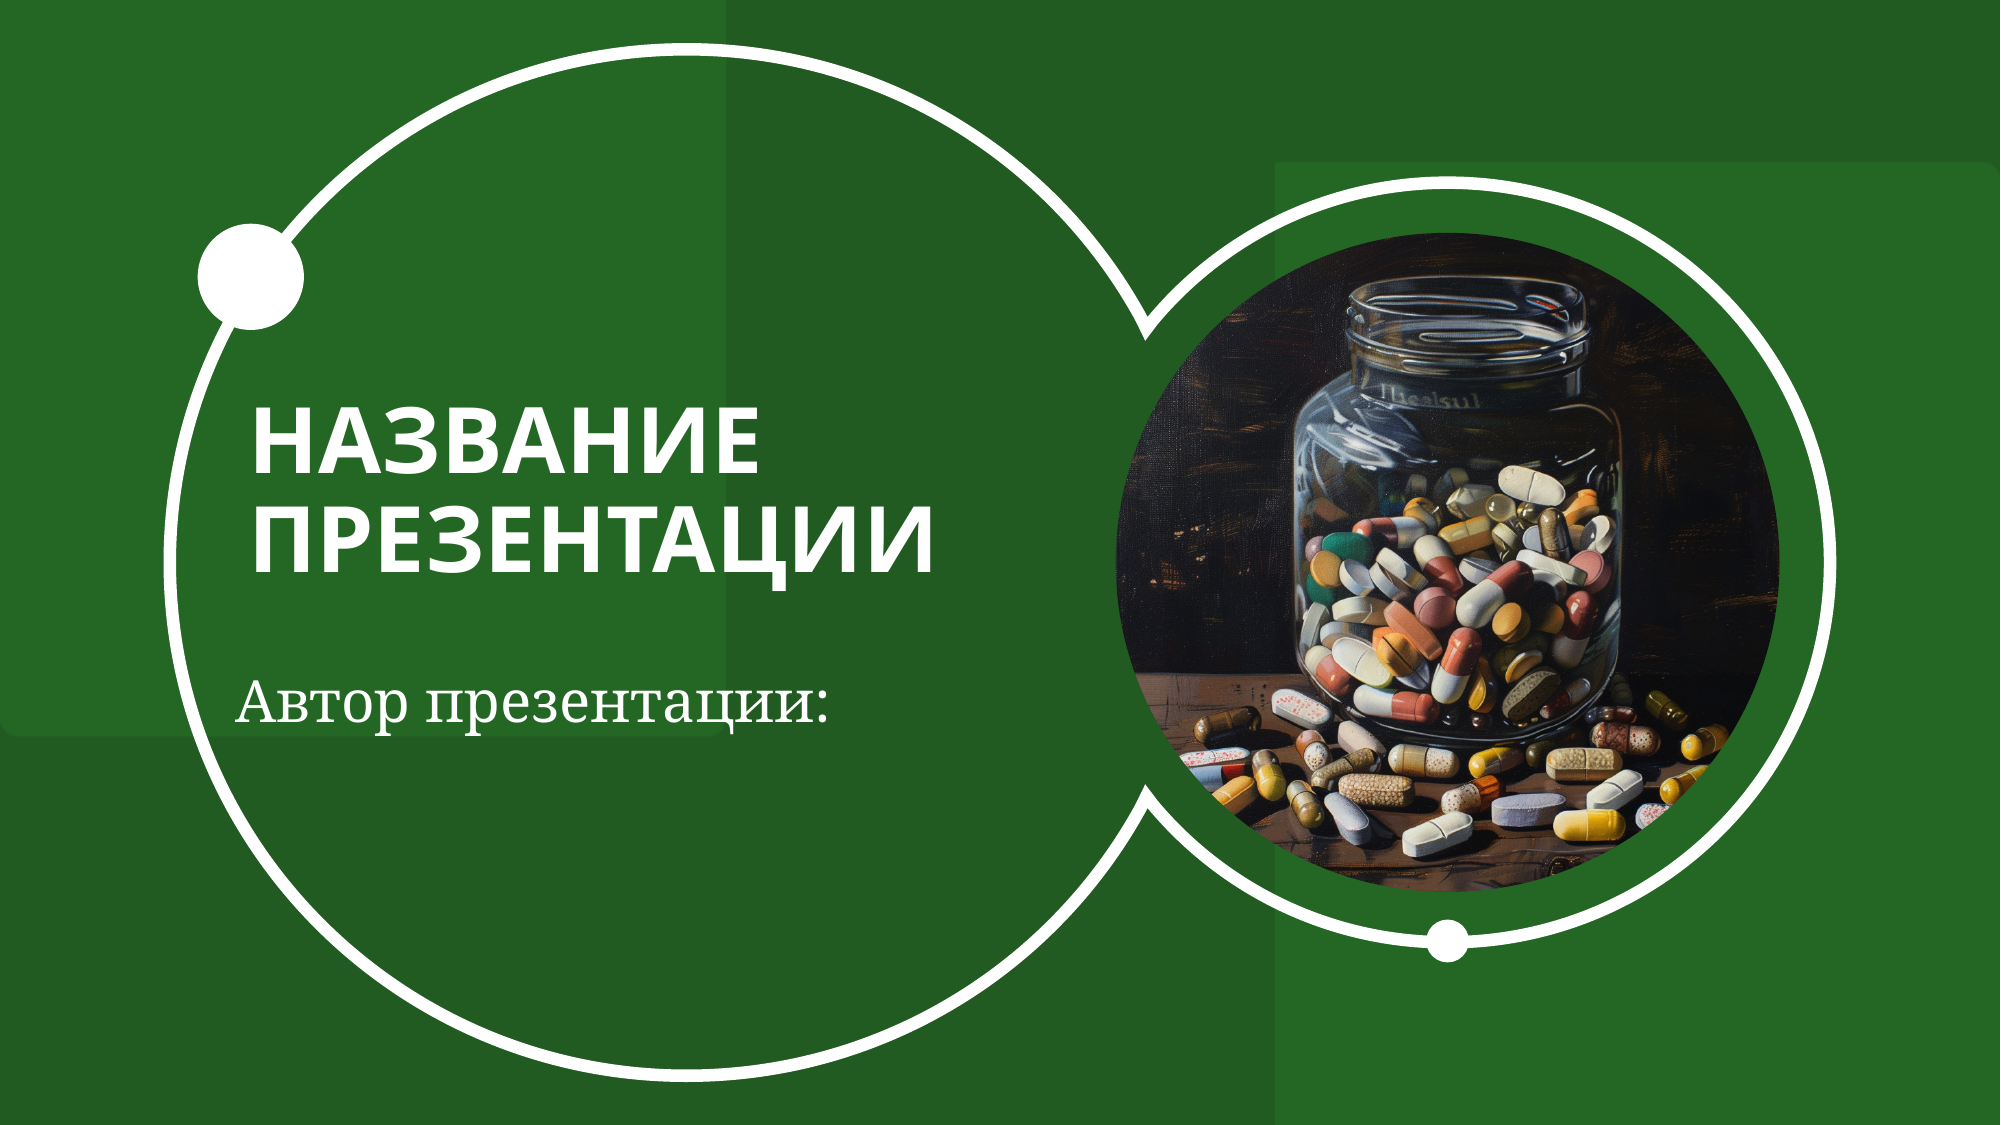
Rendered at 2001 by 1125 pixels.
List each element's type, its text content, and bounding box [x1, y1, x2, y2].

text_box [168, 48, 1115, 1077]
picture [1115, 232, 1780, 893]
title НАЗВАНИЕ ПРЕЗЕНТАЦИИ [233, 384, 1115, 603]
text_box [1425, 918, 1471, 964]
text_box Автор презентации: [220, 657, 1014, 742]
text_box [1256, 893, 1639, 943]
text_box [1256, 181, 1639, 232]
text_box [196, 222, 305, 331]
text_box [1780, 372, 1832, 753]
